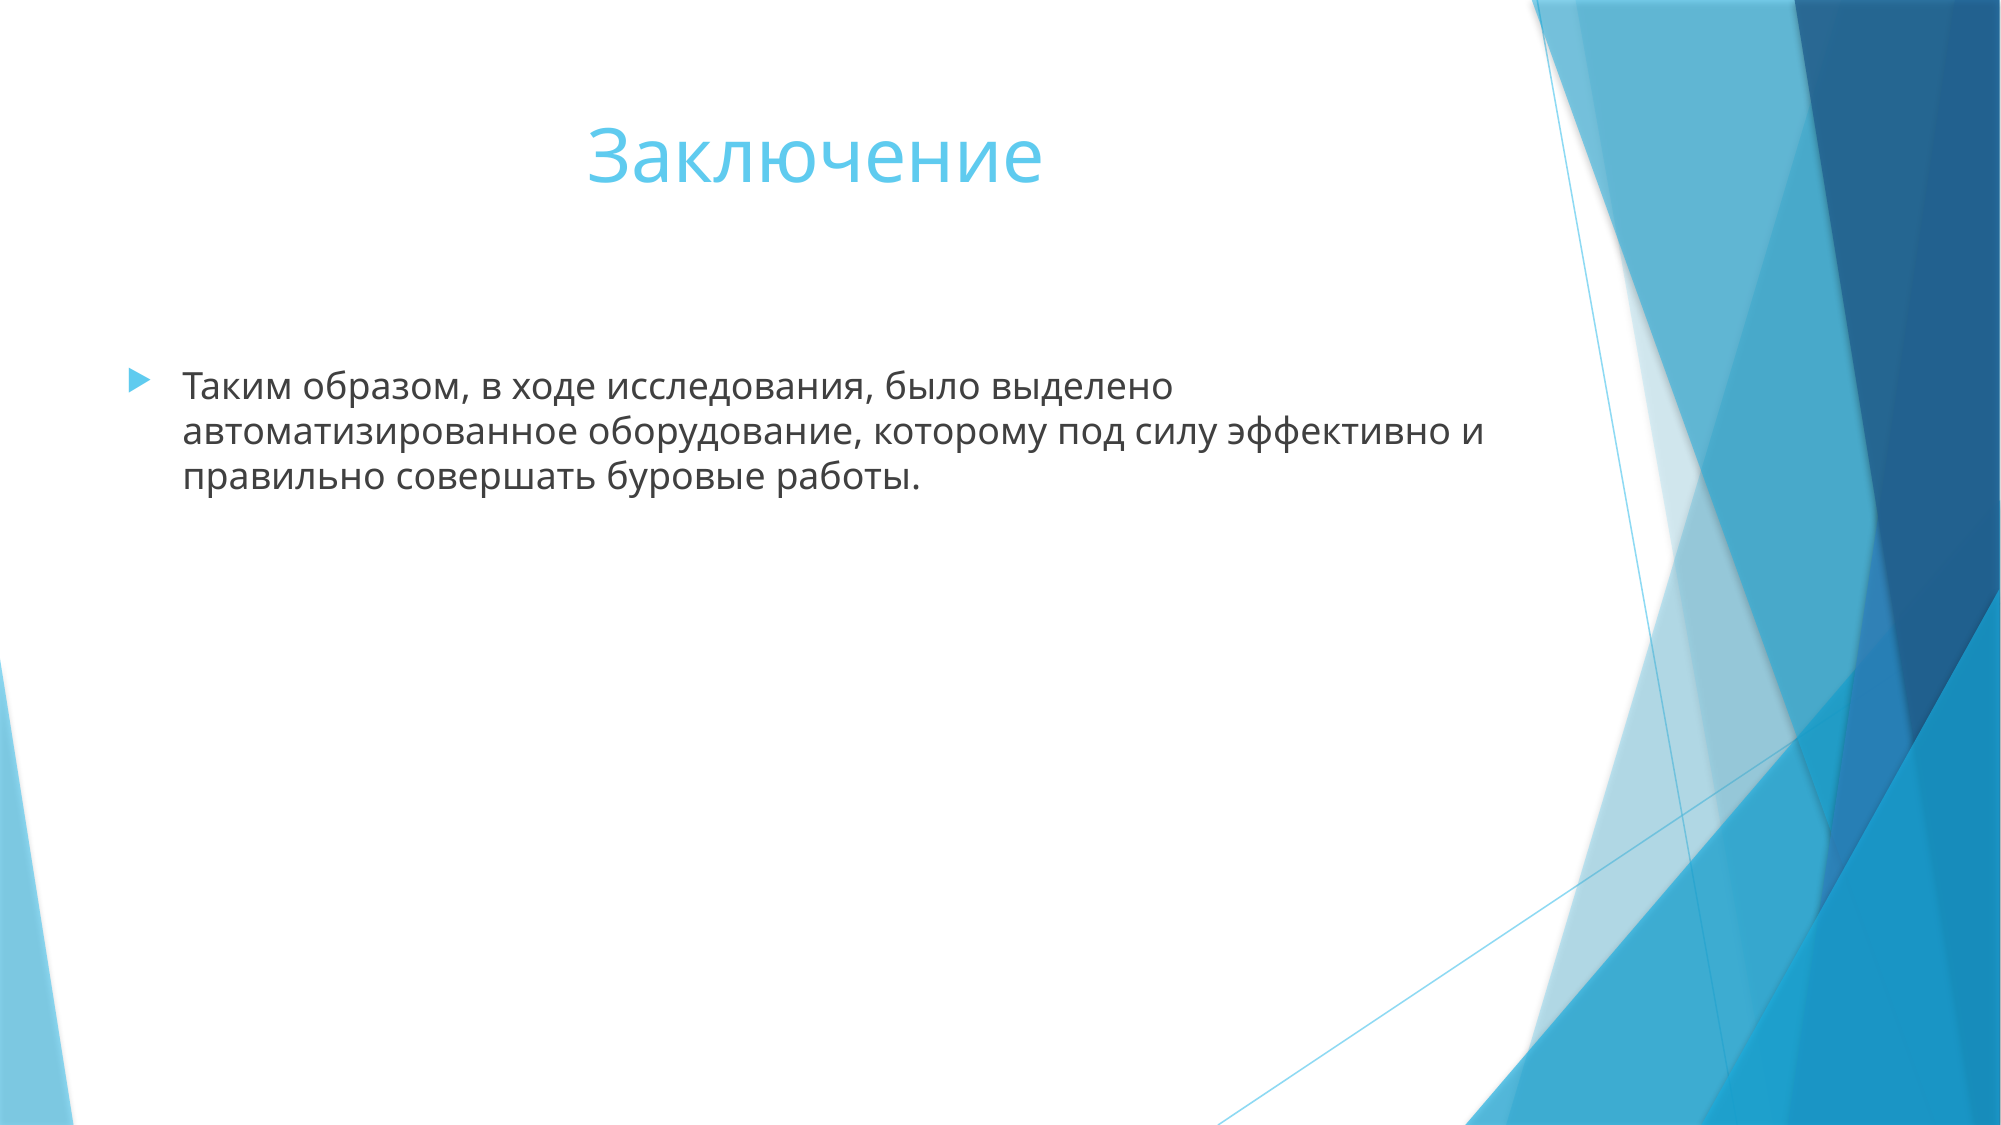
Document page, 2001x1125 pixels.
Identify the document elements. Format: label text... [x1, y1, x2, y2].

list Таким образом, в ходе исследования, было выделено автоматизированное оборудование, которому под силу эффективно и правильно совершать буровые работы. [111, 354, 1522, 992]
title Заключение [111, 99, 1522, 317]
